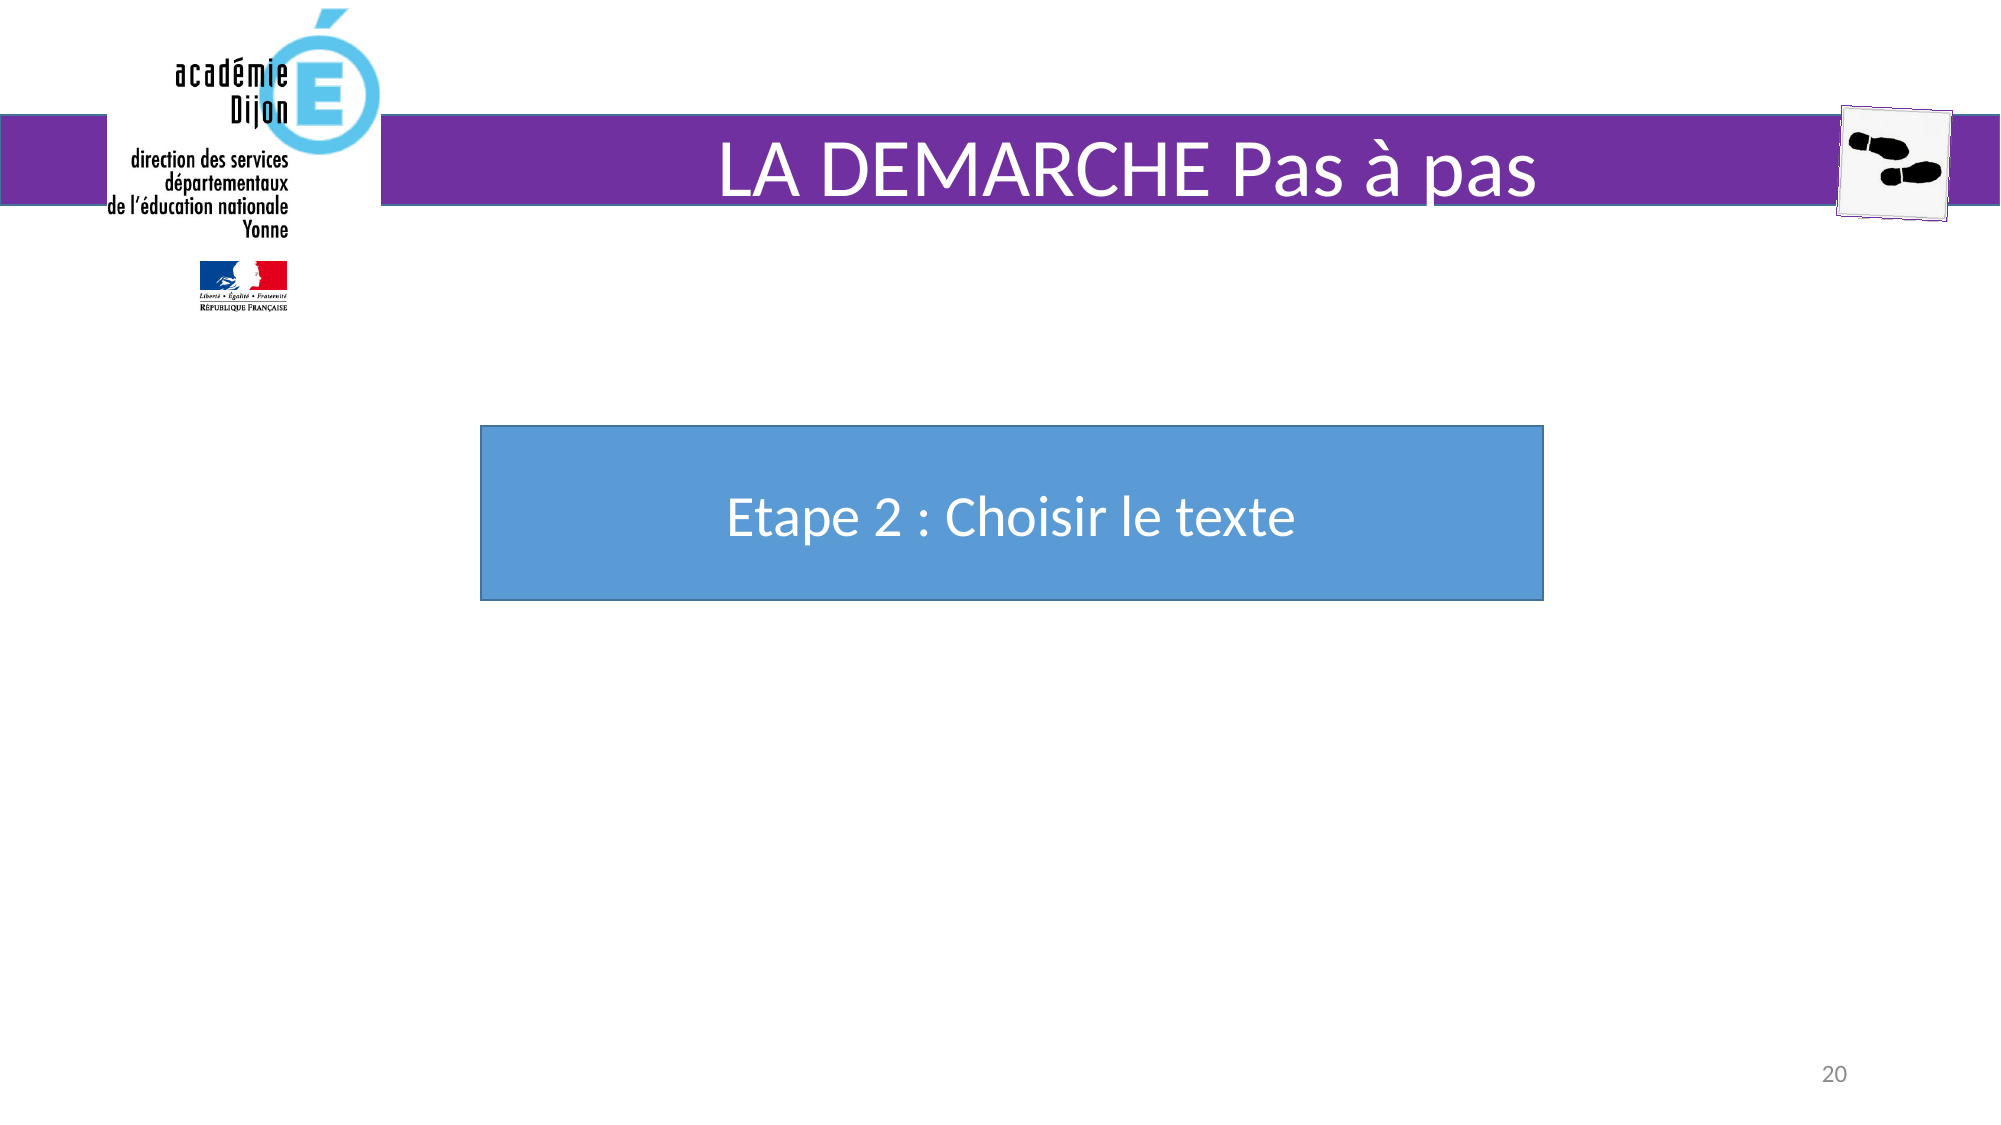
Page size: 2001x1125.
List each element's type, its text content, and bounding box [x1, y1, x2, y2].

slide_number 20 [1412, 1042, 1863, 1103]
text_box Etape 2 : Choisir le texte [480, 425, 1544, 601]
picture [1839, 108, 1950, 219]
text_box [0, 7, 2000, 313]
